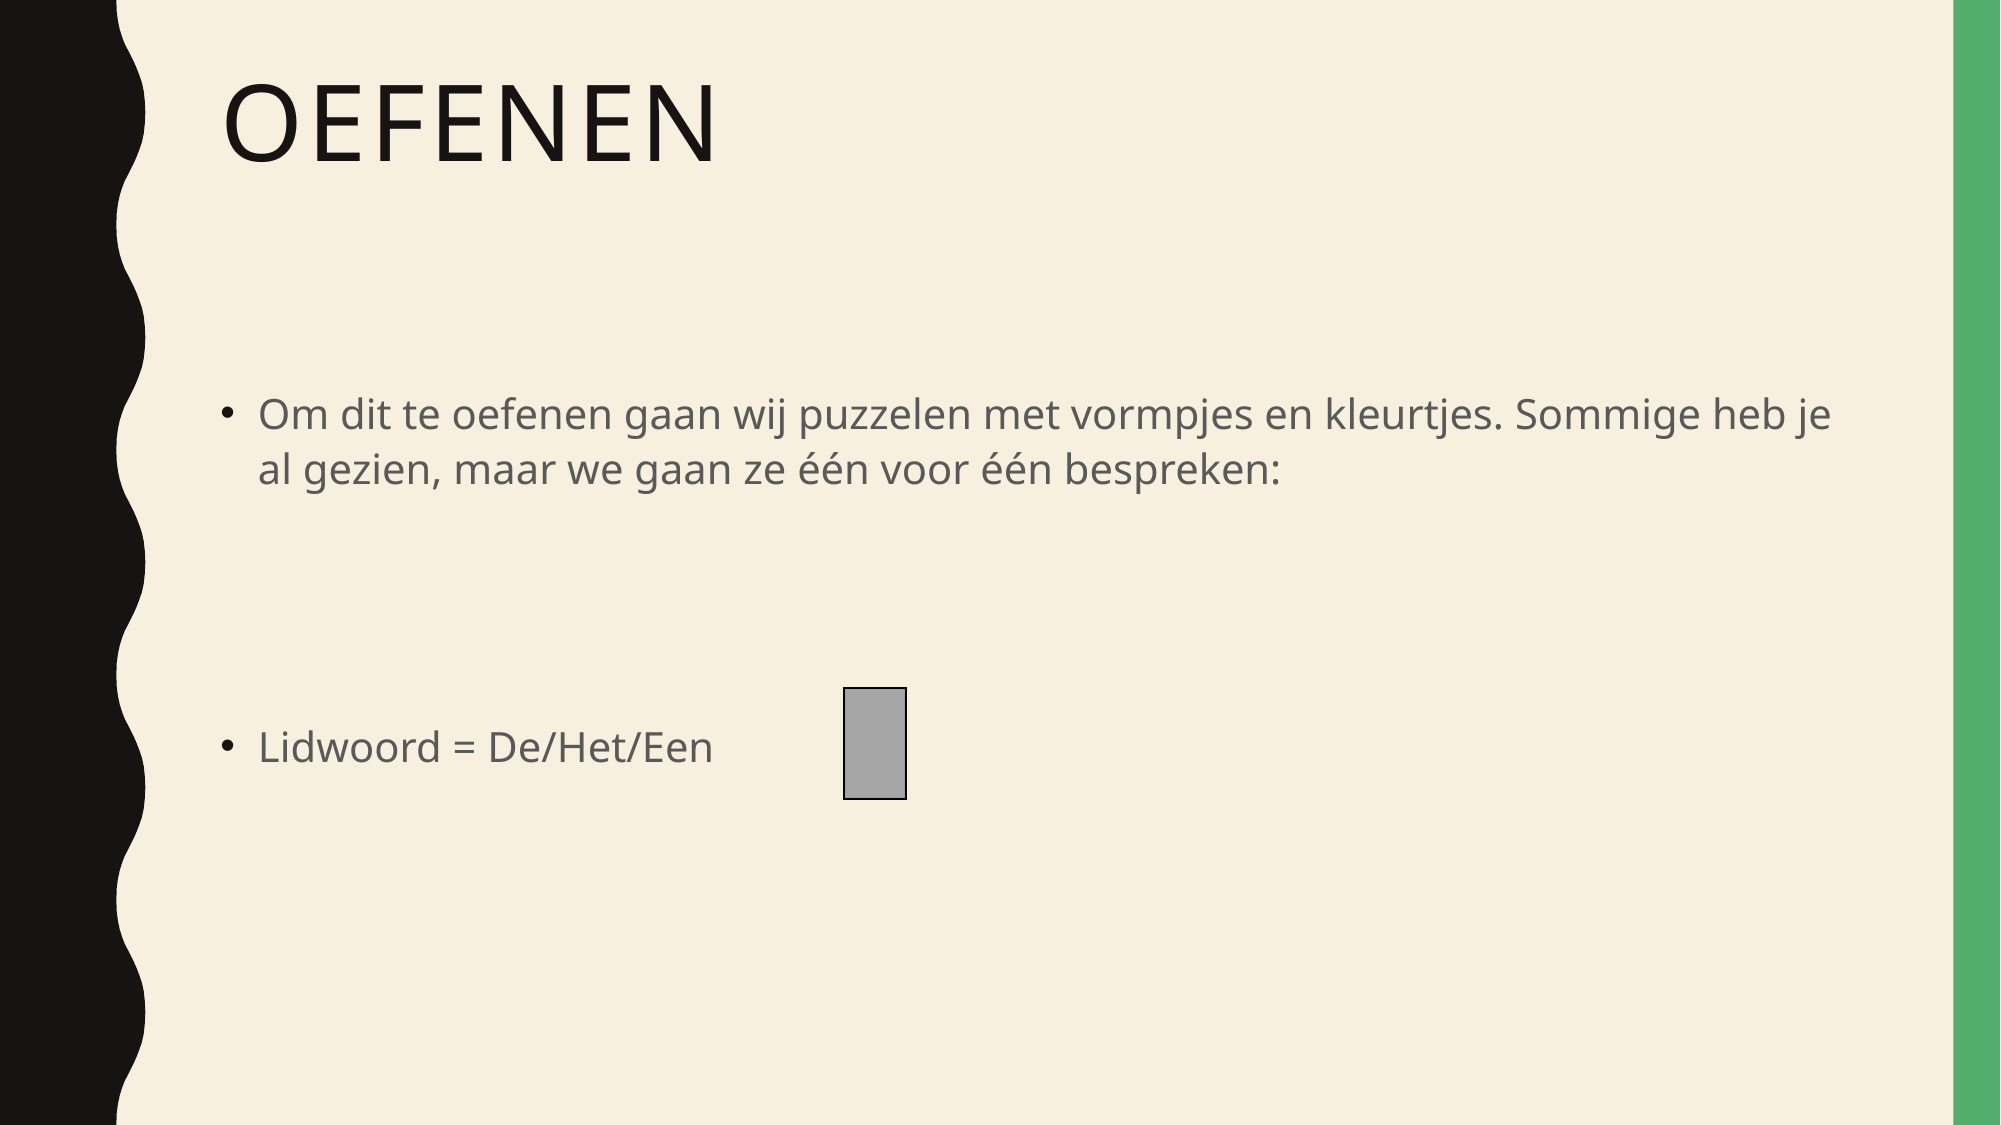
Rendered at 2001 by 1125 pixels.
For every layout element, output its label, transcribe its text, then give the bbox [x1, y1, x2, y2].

title Oefenen [205, 62, 1875, 308]
list Om dit te oefenen gaan wij puzzelen met vormpjes en kleurtjes. Sommige heb je al gezien, maar we gaan ze één voor één bespreken: Lidwoord = De/Het/Een [205, 375, 1875, 965]
picture [843, 687, 907, 800]
